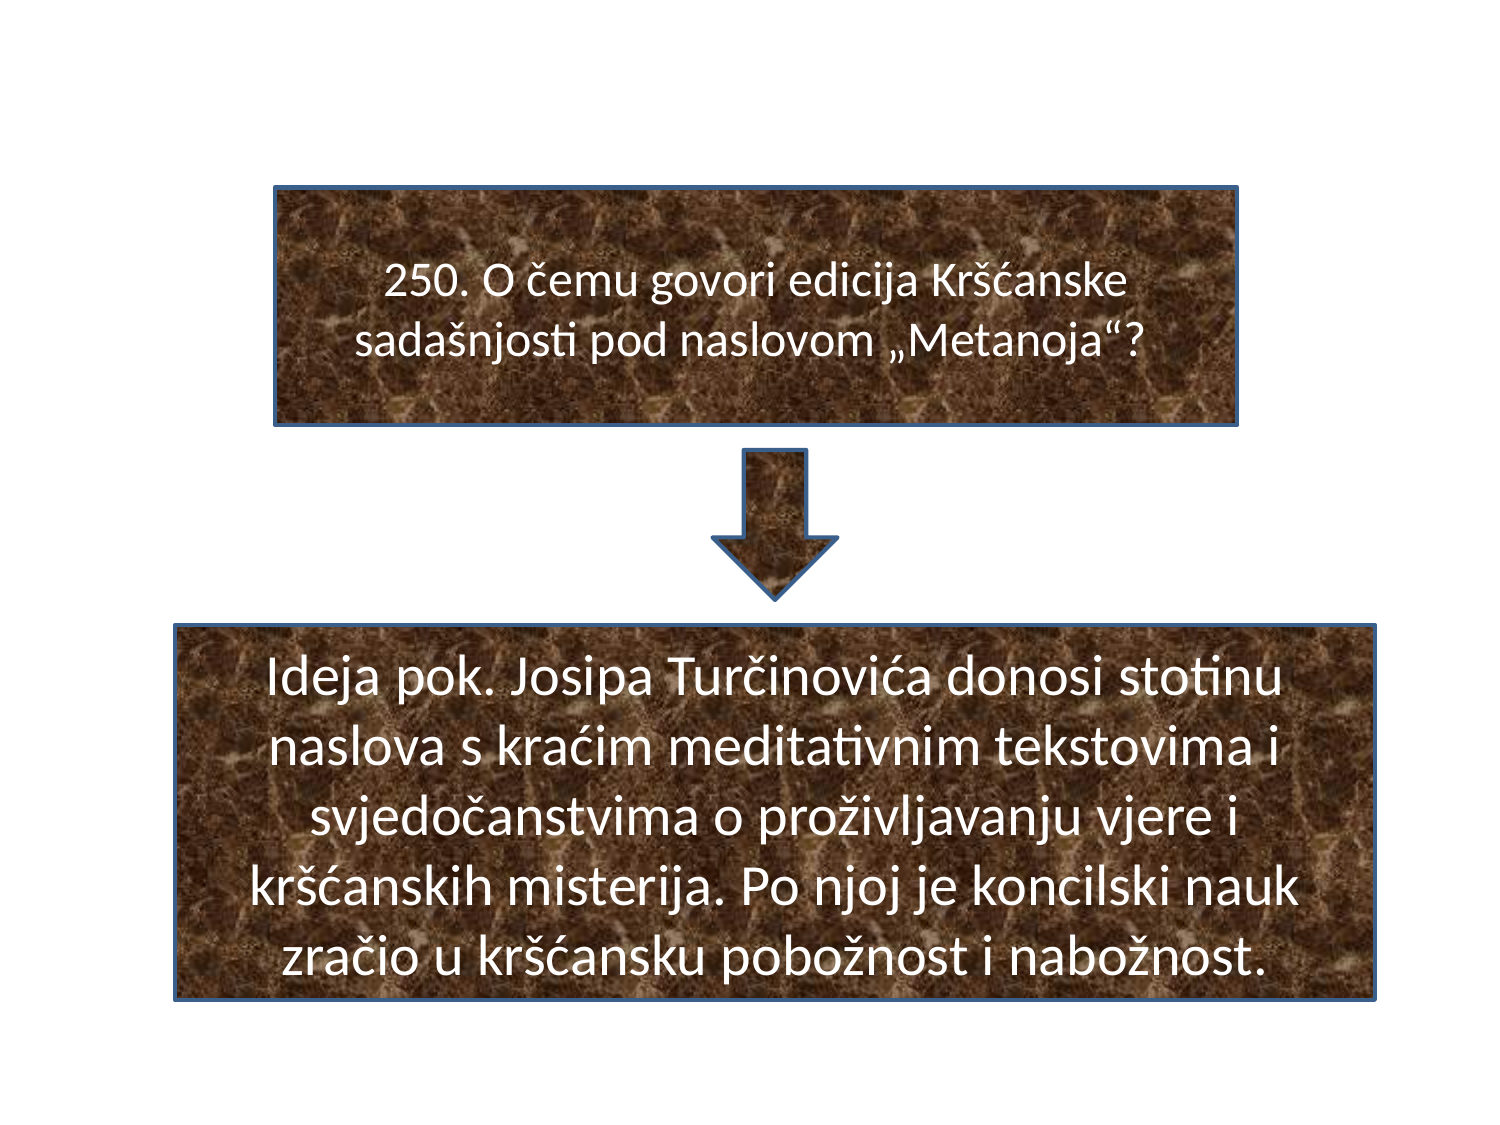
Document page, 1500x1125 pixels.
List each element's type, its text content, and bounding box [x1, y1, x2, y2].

text_box [710, 447, 840, 603]
text_box 250. O čemu govori edicija Kršćanske sadašnjosti pod naslovom „Metanoja“? [273, 185, 1239, 427]
text_box Ideja pok. Josipa Turčinovića donosi stotinu naslova s kraćim meditativnim tekstovima i svjedočanstvima o proživljavanju vjere i kršćanskih misterija. Po njoj je koncilski nauk zračio u kršćansku pobožnost i nabožnost. [173, 623, 1377, 1002]
